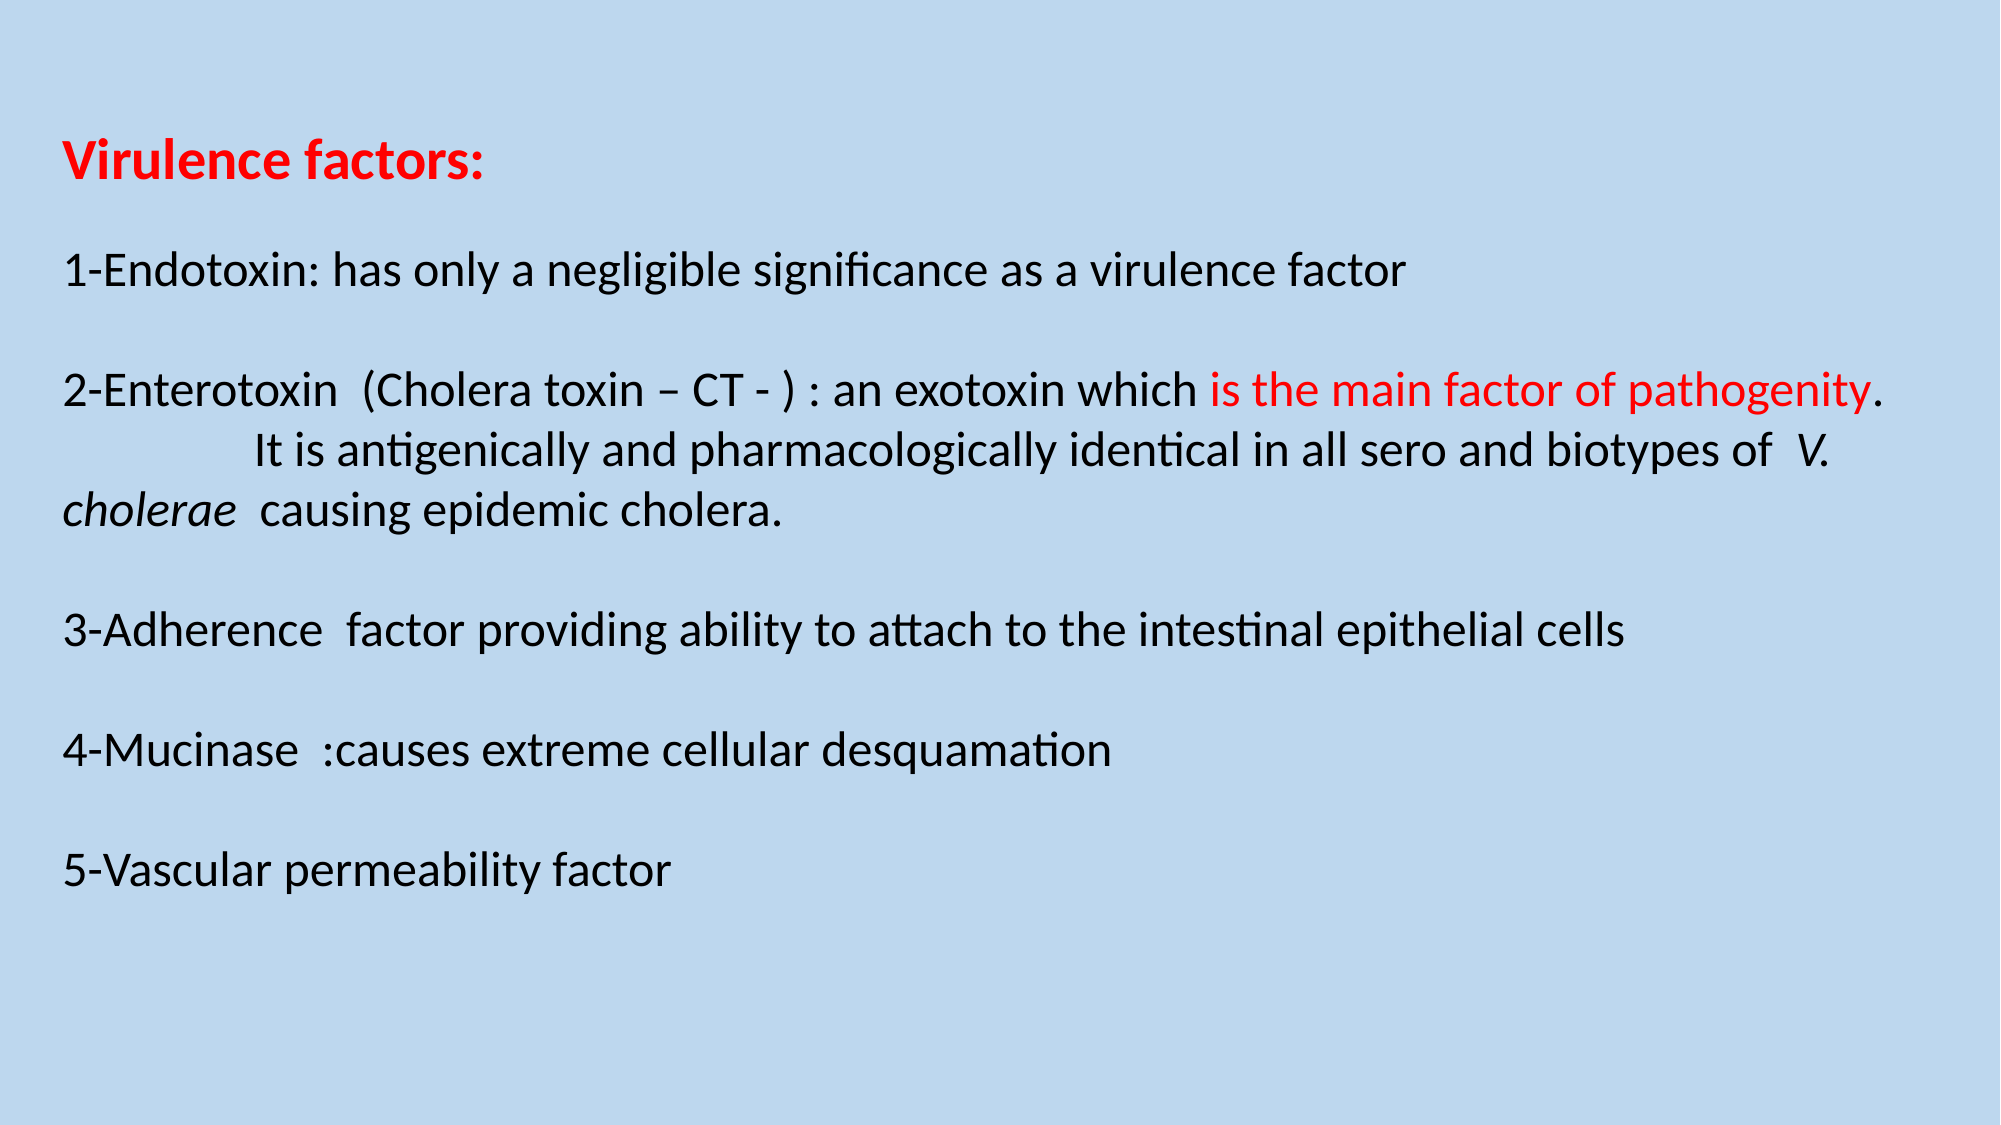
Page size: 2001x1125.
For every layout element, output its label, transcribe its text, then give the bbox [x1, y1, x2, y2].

text_box Virulence factors: 1-Endotoxin: has only a negligible significance as a virulence factor 2-Enterotoxin (Cholera toxin – CT - ) : an exotoxin which is the main factor of pathogenity. It is antigenically and pharmacologically identical in all sero and biotypes of V. cholerae causing epidemic cholera. 3-Adherence factor providing ability to attach to the intestinal epithelial cells 4-Mucinase :causes extreme cellular desquamation 5-Vascular permeability factor [47, 113, 2000, 964]
